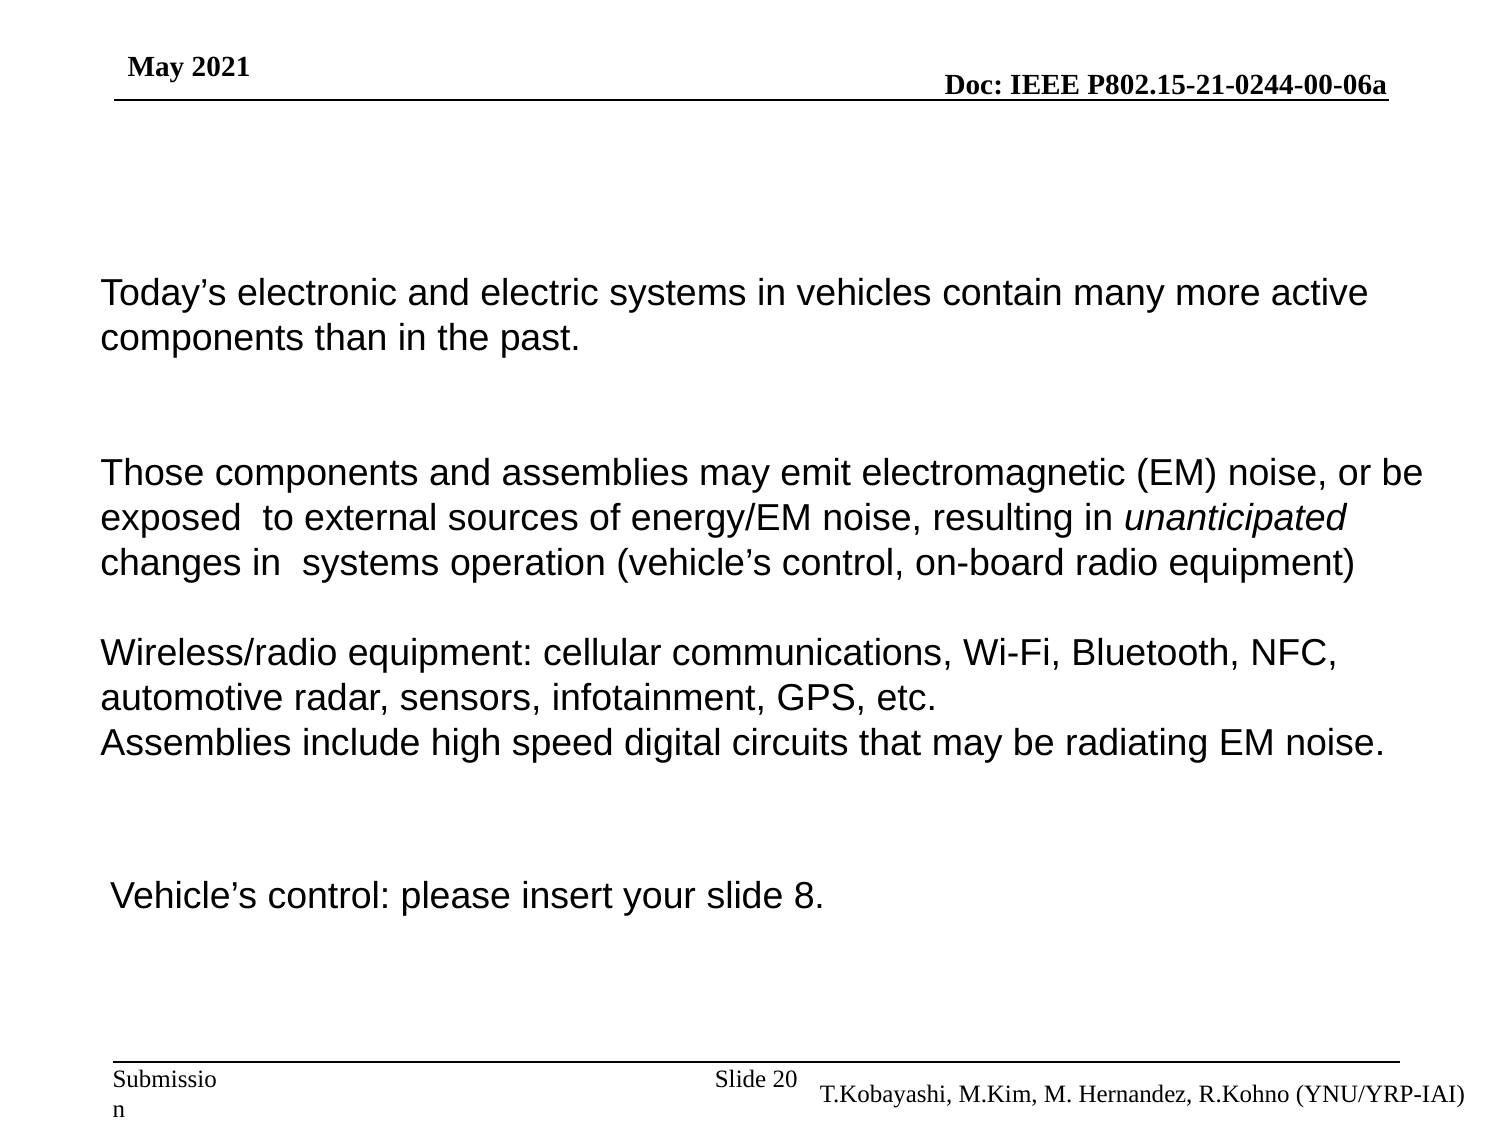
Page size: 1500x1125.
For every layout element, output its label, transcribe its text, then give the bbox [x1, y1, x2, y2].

slide_number Slide 20 [712, 1062, 801, 1093]
footer T.Kobayashi, M.Kim, M. Hernandez, R.Kohno (YNU/YRP-IAI) [801, 1062, 1481, 1093]
text_box Vehicle’s control: please insert your slide 8. [95, 863, 851, 924]
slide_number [112, 62, 375, 98]
text_box Today’s electronic and electric systems in vehicles contain many more active components than in the past. Those components and assemblies may emit electromagnetic (EM) noise, or be exposed to external sources of energy/EM noise, resulting in unanticipated changes in systems operation (vehicle’s control, on-board radio equipment) Wireless/radio equipment: cellular communications, Wi-Fi, Bluetooth, NFC, automotive radar, sensors, infotainment, GPS, etc. Assemblies include high speed digital circuits that may be radiating EM noise. [85, 215, 1454, 771]
